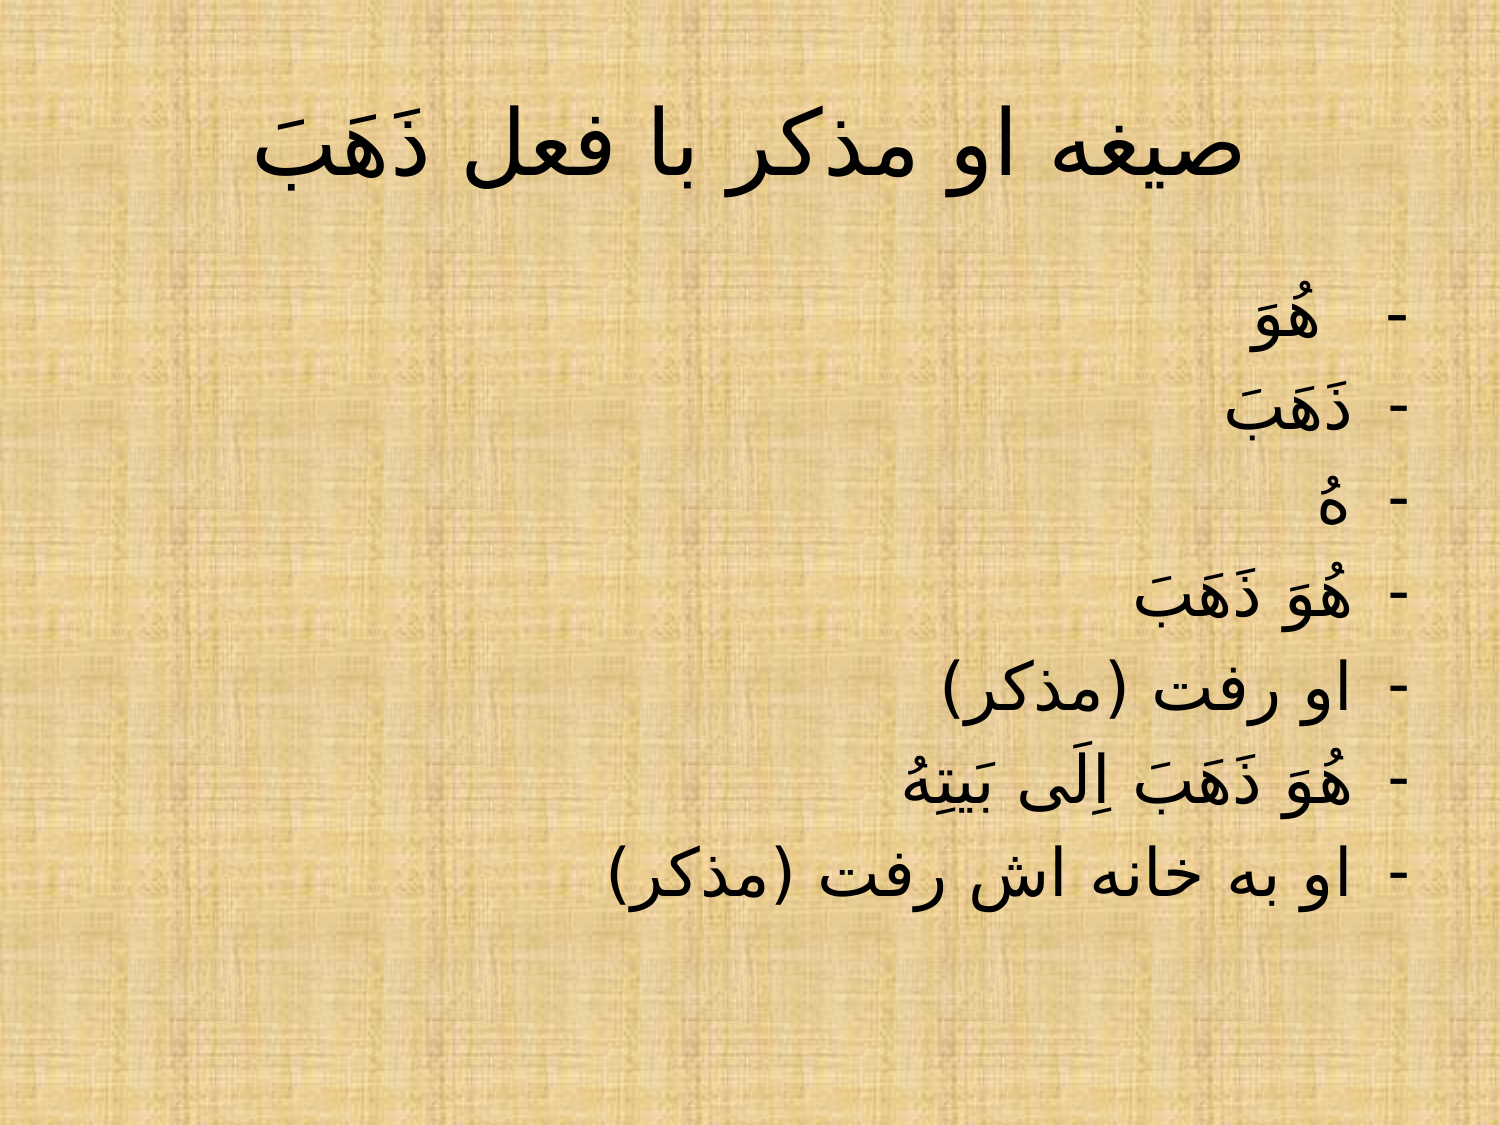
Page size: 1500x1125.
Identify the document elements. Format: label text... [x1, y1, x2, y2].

picture [0, 0, 1500, 1125]
list - هُوَ ذَهَبَ هُ هُوَ ذَهَبَ او رفت (مذکر) هُوَ ذَهَبَ اِلَی بَیتِهُ او به خانه اش رفت (مذکر) [75, 262, 1425, 1005]
title صیغه او مذکر با فعل ذَهَبَ [75, 45, 1425, 233]
